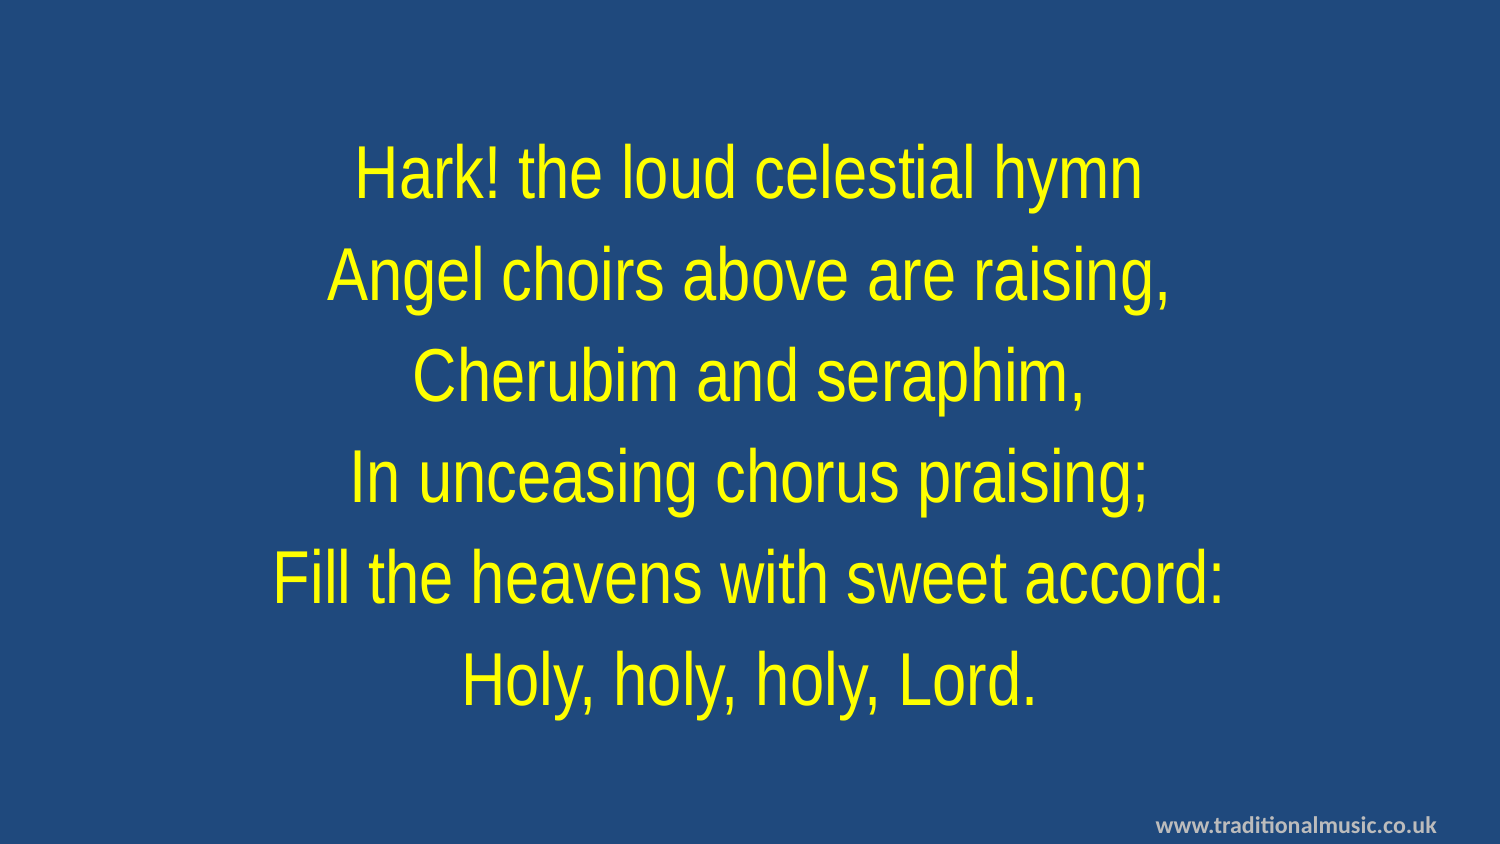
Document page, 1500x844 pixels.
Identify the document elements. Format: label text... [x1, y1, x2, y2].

list Hark! the loud celestial hymn Angel choirs above are raising, Cherubim and seraphim, In unceasing chorus praising; Fill the heavens with sweet accord: Holy, holy, holy, Lord. [0, 0, 1500, 844]
